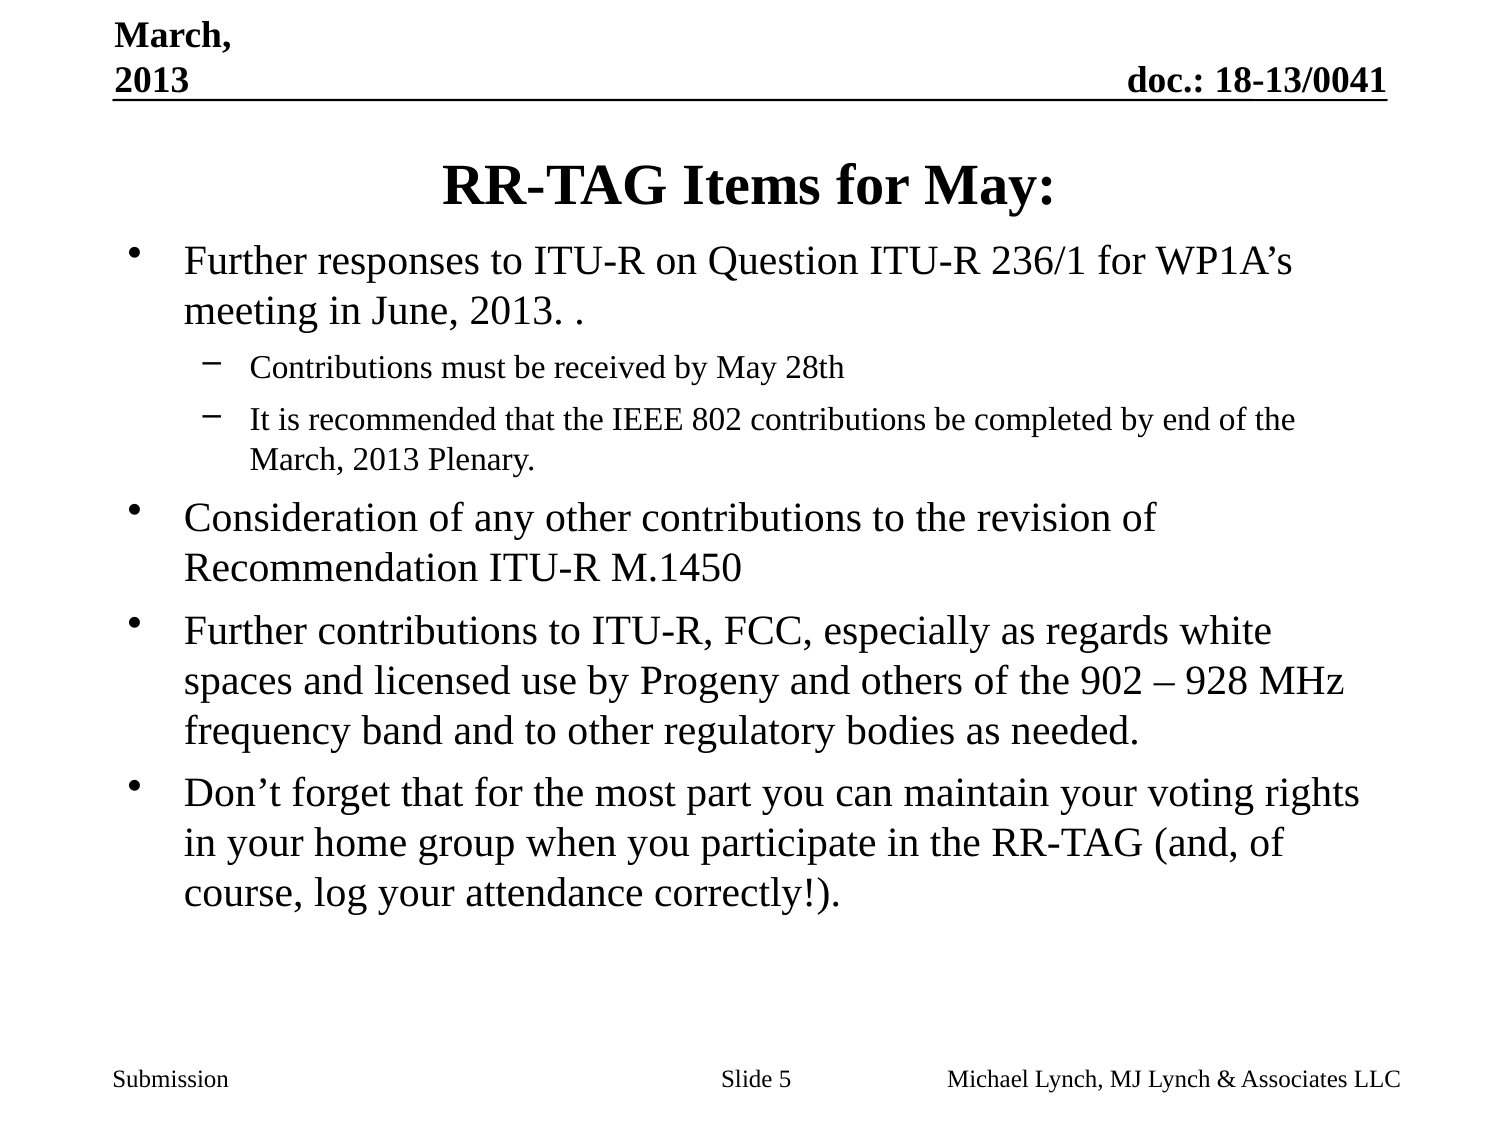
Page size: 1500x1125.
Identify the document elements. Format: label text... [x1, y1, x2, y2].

title RR-TAG Items for May: [112, 112, 1388, 224]
footer Michael Lynch, MJ Lynch & Associates LLC [941, 1061, 1402, 1093]
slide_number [114, 54, 270, 101]
slide_number Slide 5 [712, 1061, 800, 1093]
list Further responses to ITU-R on Question ITU-R 236/1 for WP1A’s meeting in June, 2013. . Contributions must be received by May 28th It is recommended that the IEEE 802 contributions be completed by end of the March, 2013 Plenary. Consideration of any other contributions to the revision of Recommendation ITU-R M.1450 Further contributions to ITU-R, FCC, especially as regards white spaces and licensed use by Progeny and others of the 902 – 928 MHz frequency band and to other regulatory bodies as needed. Don’t forget that for the most part you can maintain your voting rights in your home group when you participate in the RR-TAG (and, of course, log your attendance correctly!). [112, 224, 1388, 1051]
